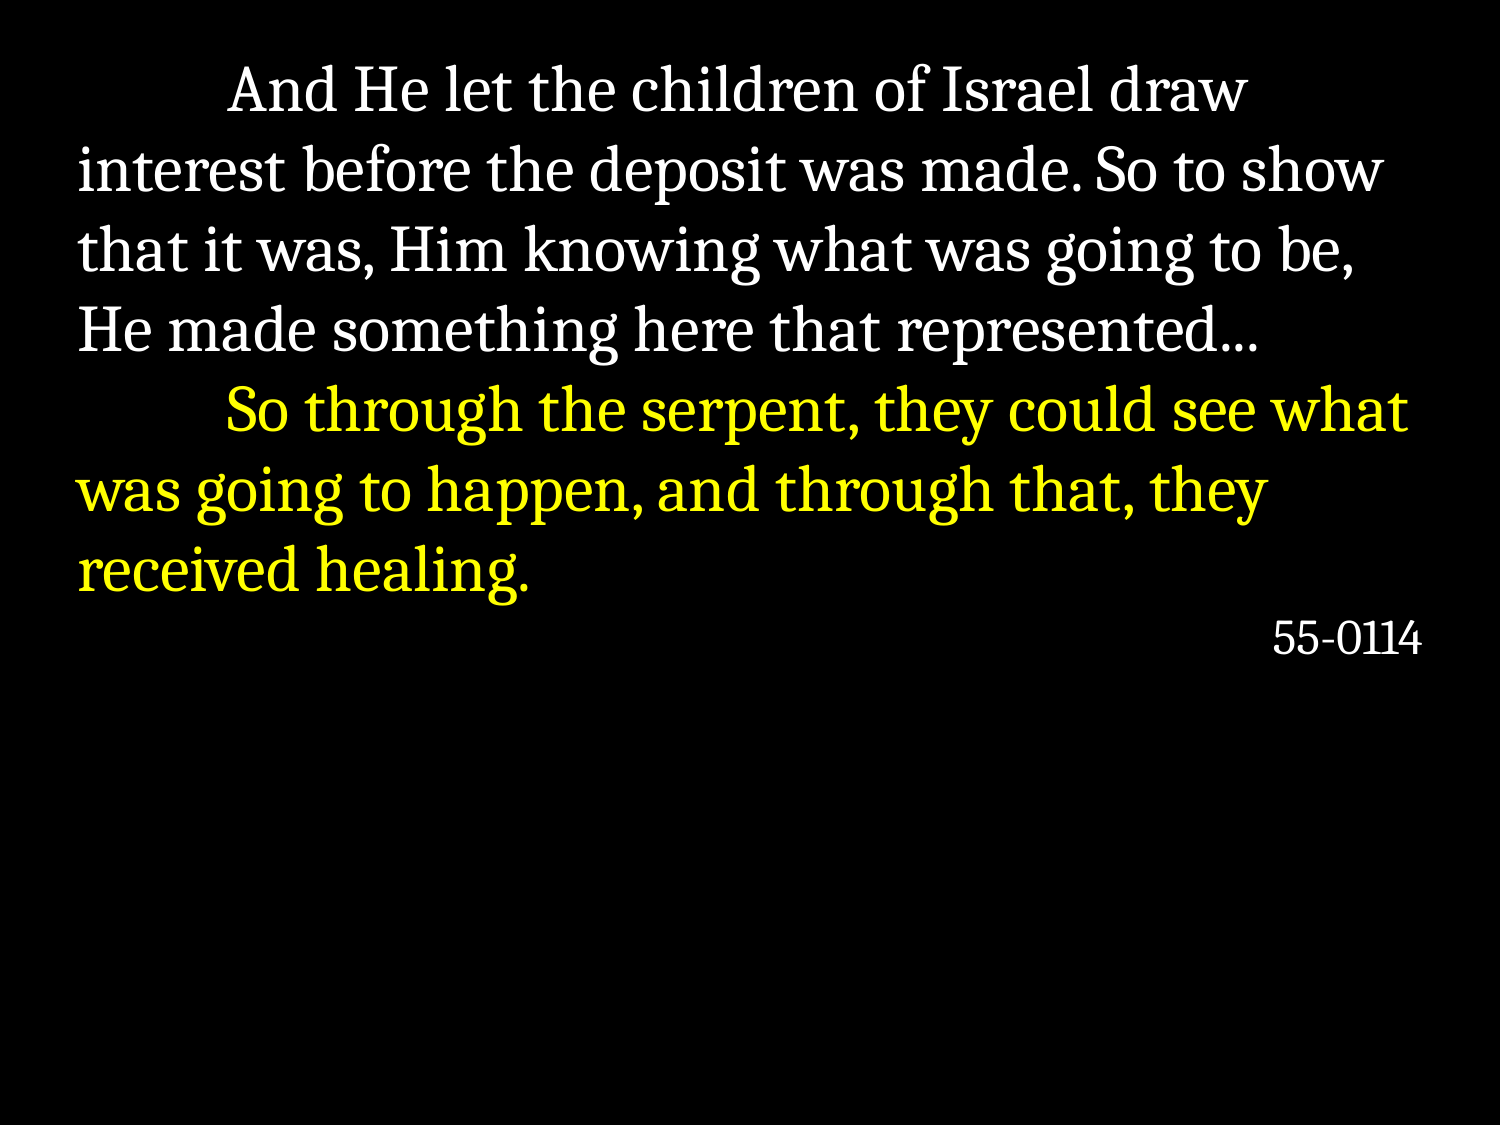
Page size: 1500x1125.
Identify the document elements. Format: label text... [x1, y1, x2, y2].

text_box And He let the children of Israel draw interest before the deposit was made. So to show that it was, Him knowing what was going to be, He made something here that represented... So through the serpent, they could see what was going to happen, and through that, they received healing. 55-0114 [62, 37, 1438, 672]
